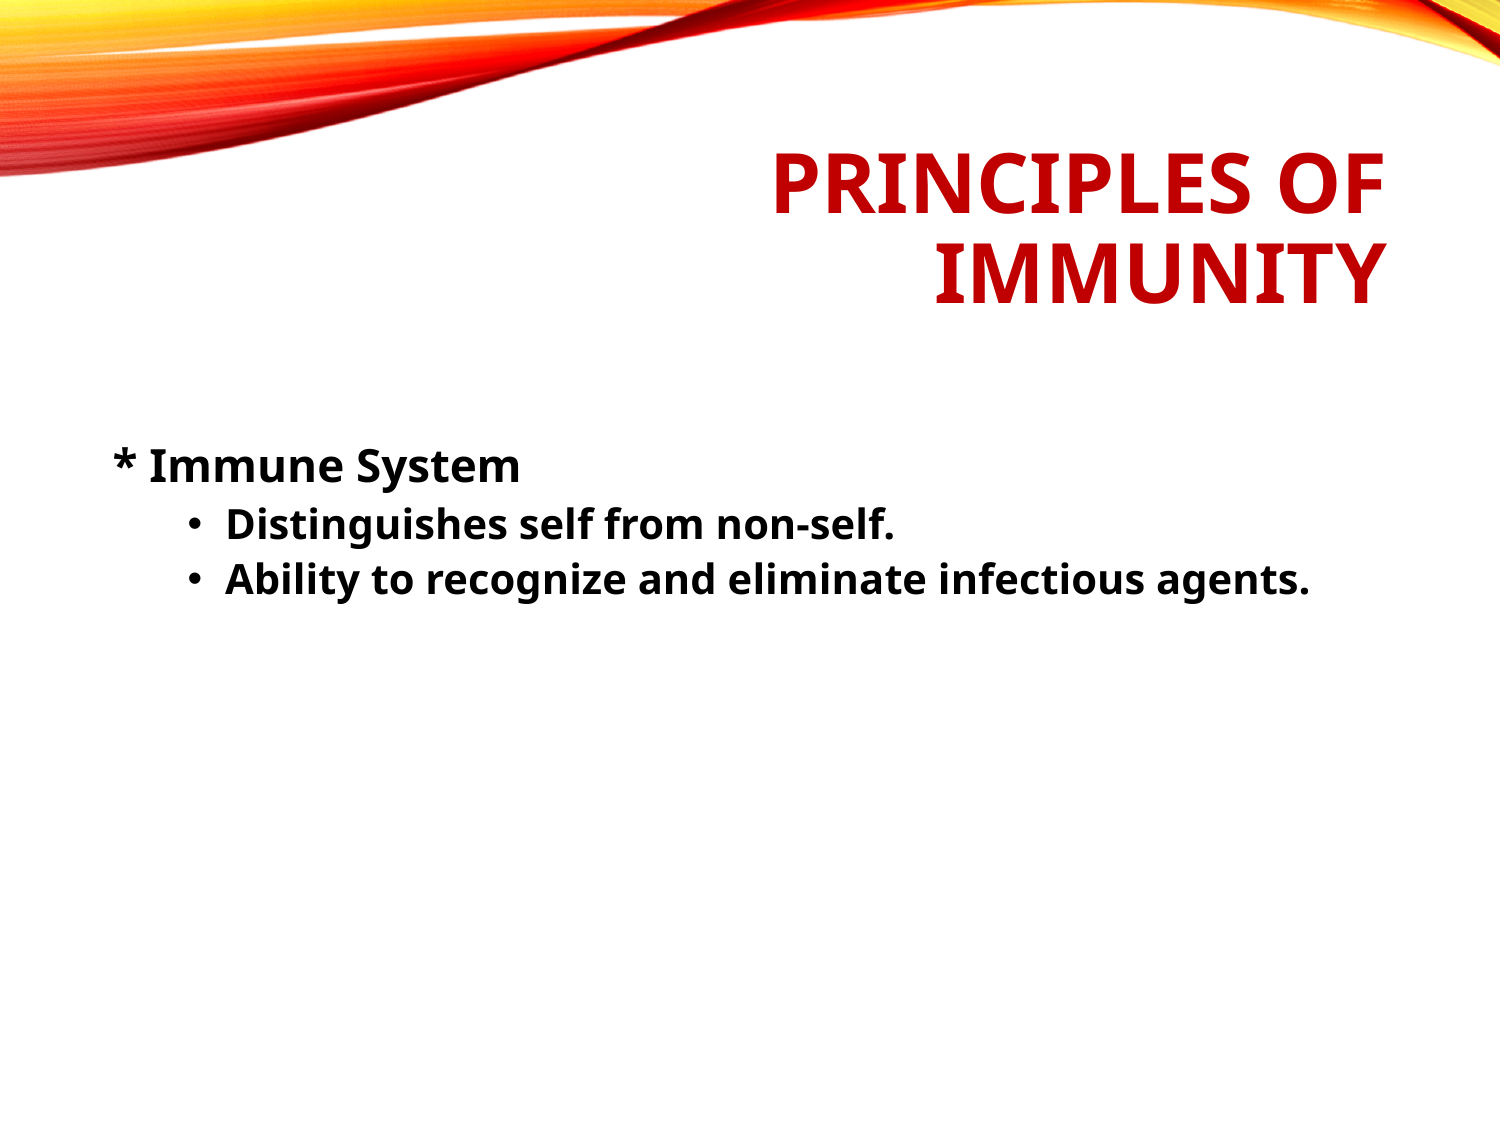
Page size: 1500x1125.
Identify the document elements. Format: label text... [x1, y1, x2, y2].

list * Immune System Distinguishes self from non-self. Ability to recognize and eliminate infectious agents. [97, 360, 1403, 1028]
picture [0, 0, 1500, 178]
title Principles of Immunity [356, 125, 1403, 338]
